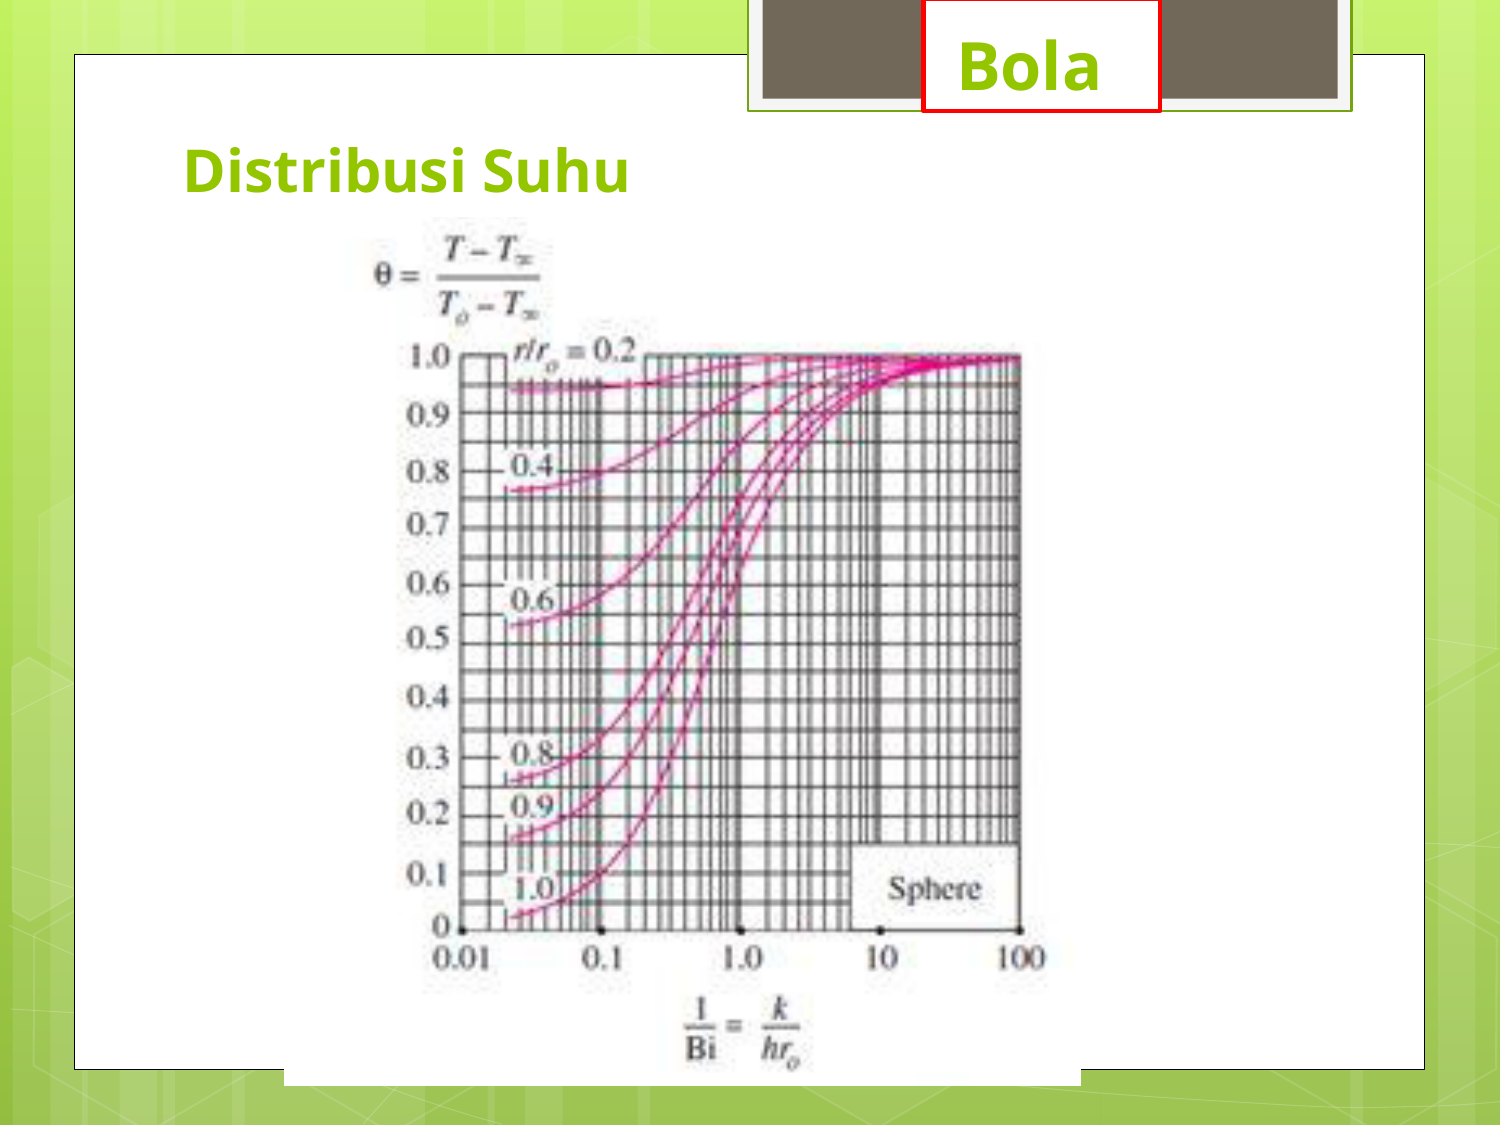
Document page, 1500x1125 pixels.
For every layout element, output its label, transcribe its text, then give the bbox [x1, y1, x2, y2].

title Distribusi Suhu [167, 125, 1321, 213]
picture [283, 217, 1081, 1087]
text_box Bola [923, 0, 1160, 112]
